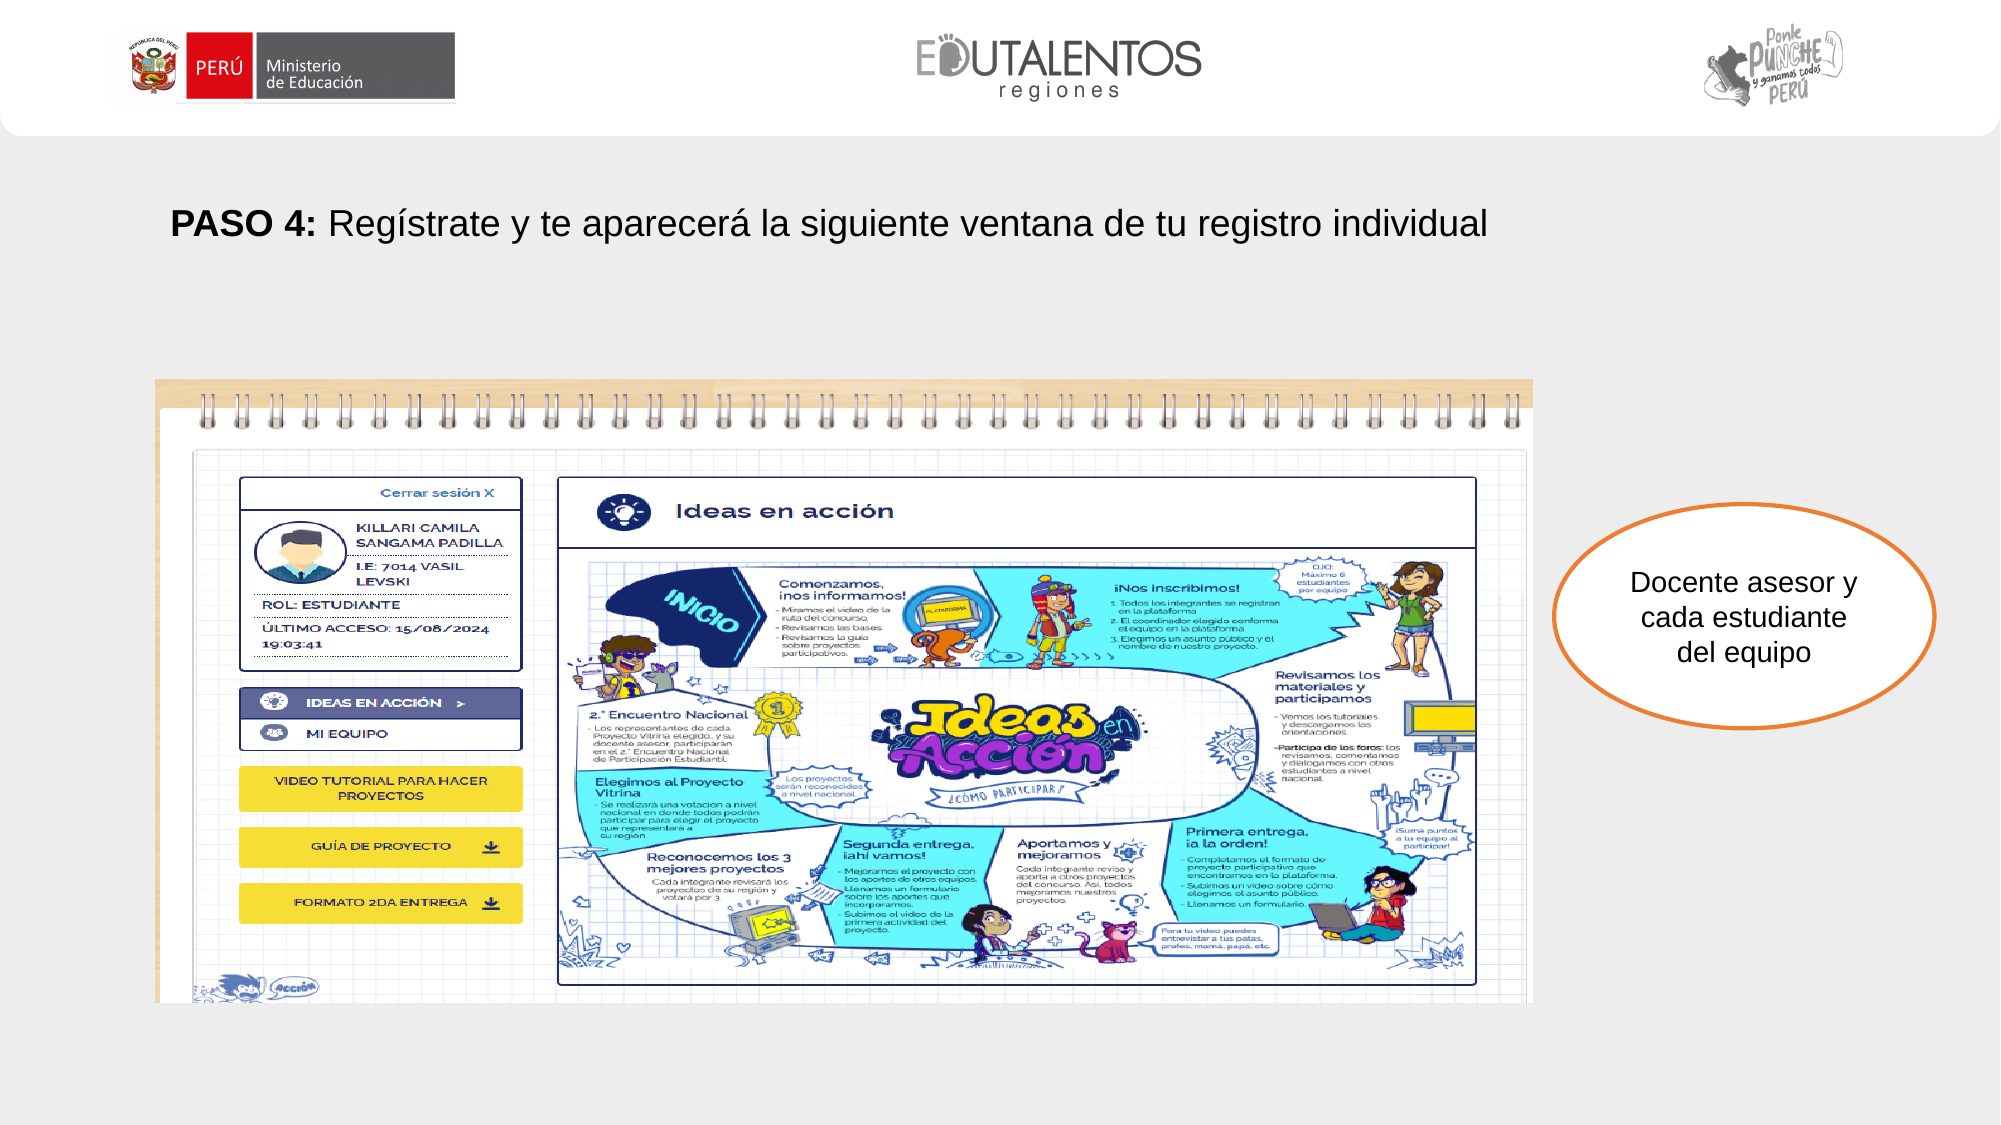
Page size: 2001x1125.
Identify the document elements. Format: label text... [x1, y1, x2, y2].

text_box [0, 0, 2000, 137]
picture [107, 28, 459, 107]
picture [1687, 7, 1863, 124]
picture [155, 378, 1533, 1004]
text_box PASO 4: Regístrate y te aparecerá la siguiente ventana de tu registro individual [155, 191, 1895, 251]
picture [883, 6, 1235, 130]
text_box Docente asesor y cada estudiante del equipo [1552, 501, 1937, 731]
